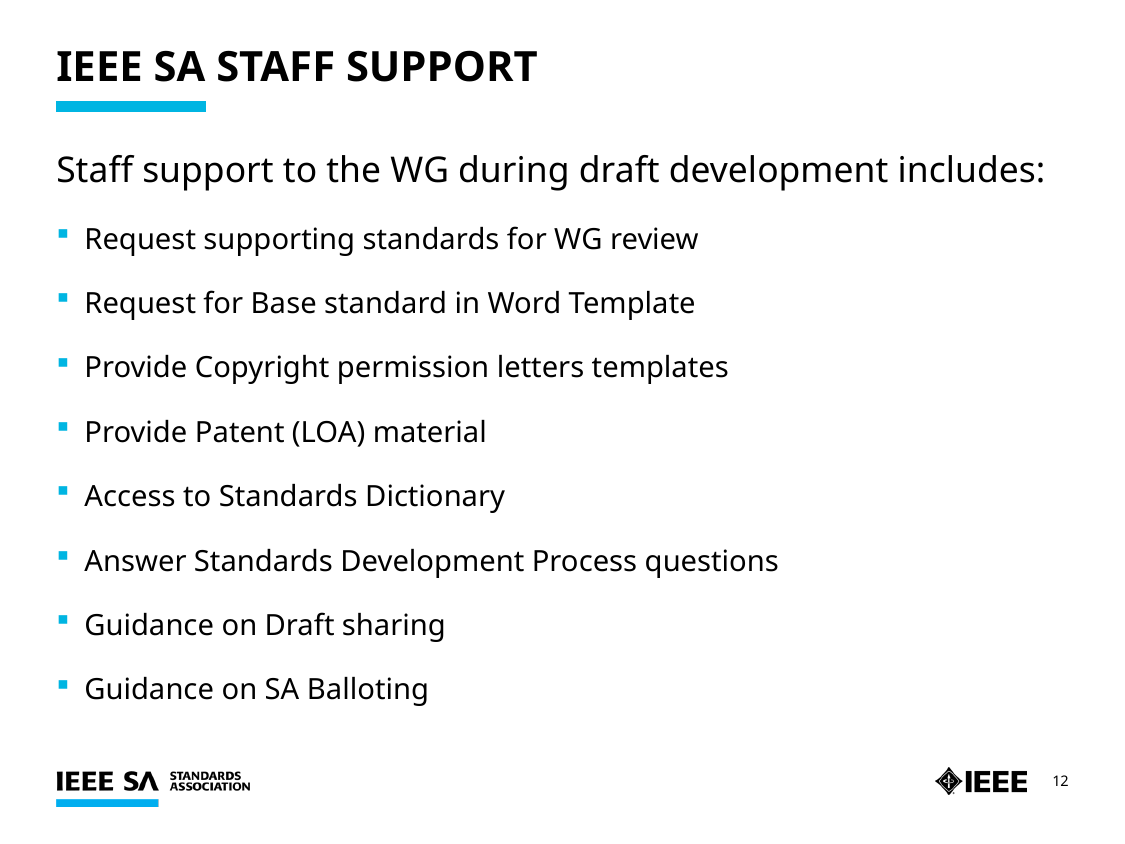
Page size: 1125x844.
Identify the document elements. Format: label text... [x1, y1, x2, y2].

slide_number 12 [994, 759, 1069, 805]
title IEEE SA Staff support [56, 45, 1069, 106]
picture [935, 767, 994, 795]
list Staff support to the WG during draft development includes: Request supporting standards for WG review Request for Base standard in Word Template Provide Copyright permission letters templates Provide Patent (LOA) material Access to Standards Dictionary Answer Standards Development Process questions Guidance on Draft sharing Guidance on SA Balloting [56, 152, 1069, 760]
picture [56, 771, 250, 807]
